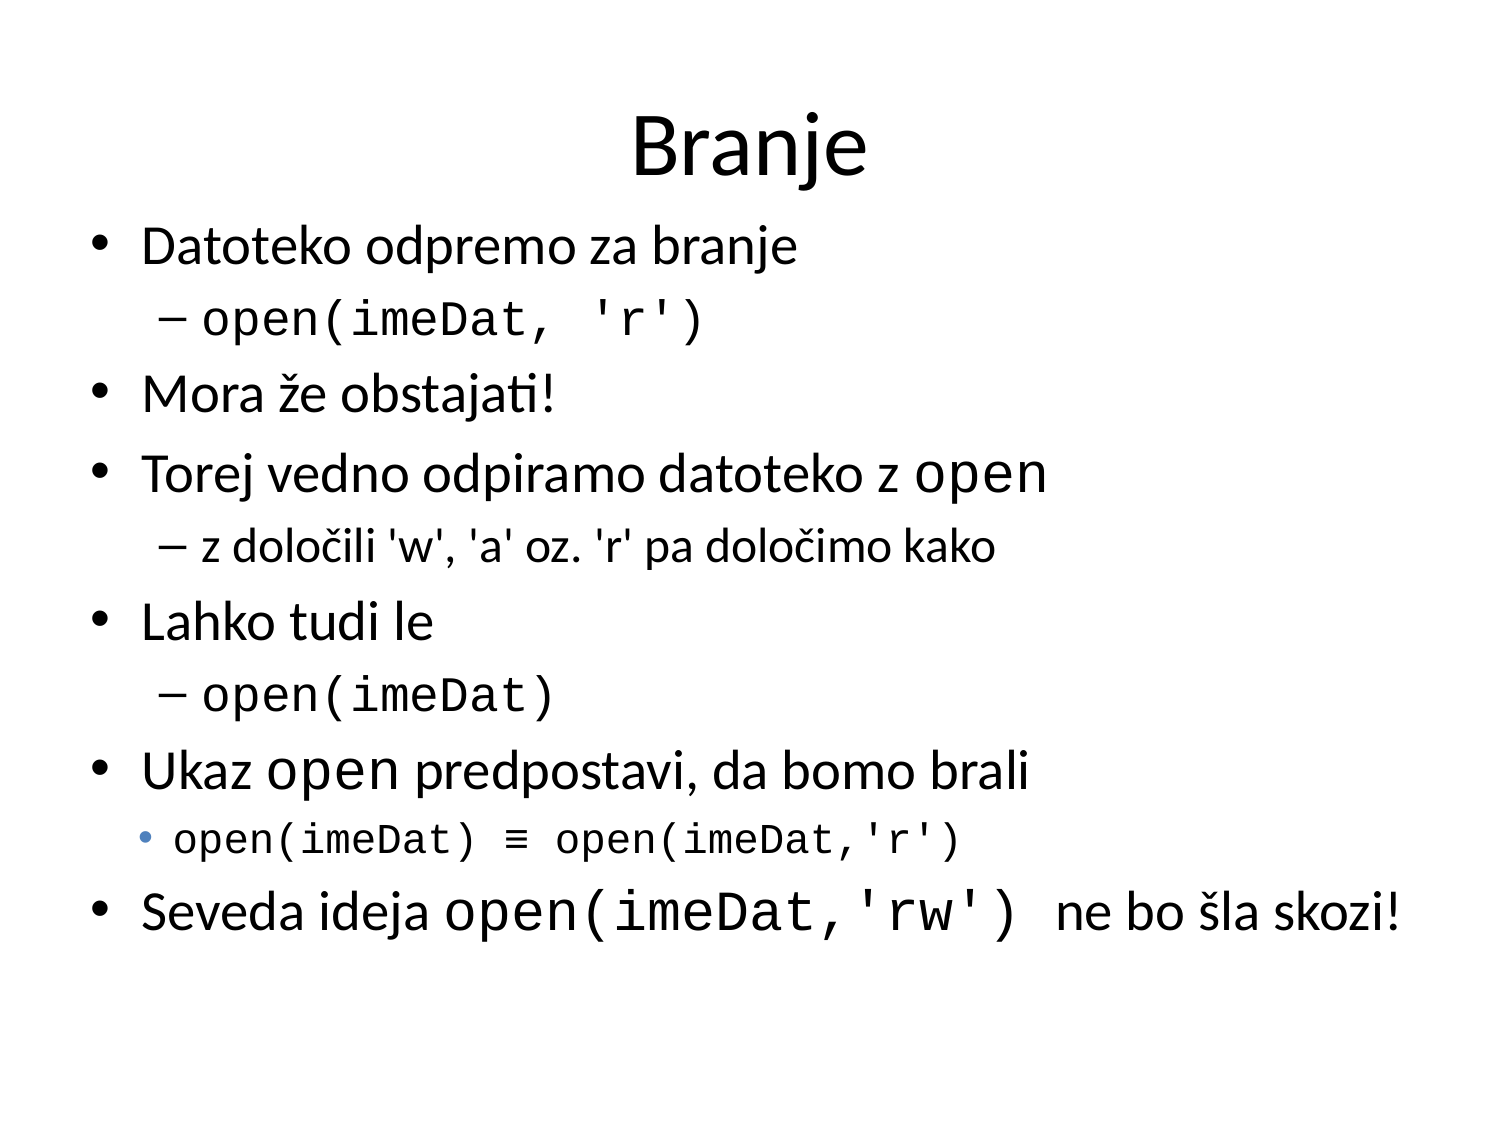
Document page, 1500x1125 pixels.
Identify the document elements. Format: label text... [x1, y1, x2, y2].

list Datoteko odpremo za branje open(imeDat, 'r') Mora že obstajati! Torej vedno odpiramo datoteko z open z določili 'w', 'a' oz. 'r' pa določimo kako Lahko tudi le open(imeDat) Ukaz open predpostavi, da bomo brali open(imeDat) ≡ open(imeDat,'r') Seveda ideja open(imeDat,'rw') ne bo šla skozi! [75, 200, 1425, 1010]
title Branje [75, 45, 1425, 200]
